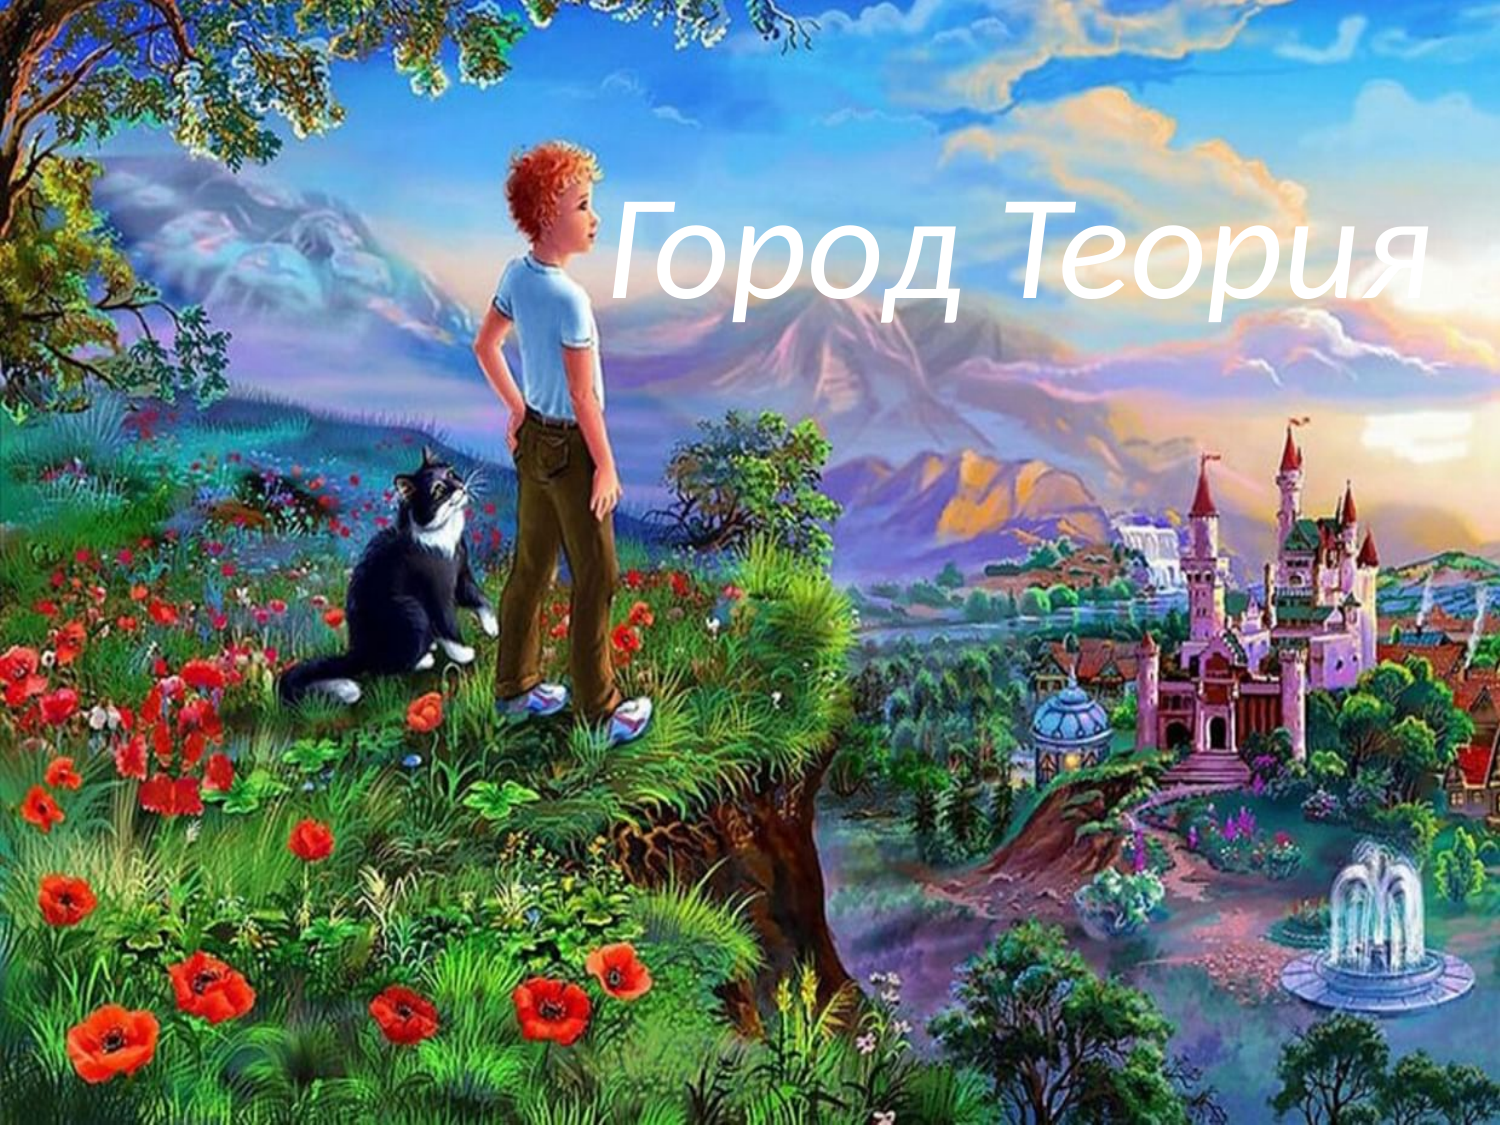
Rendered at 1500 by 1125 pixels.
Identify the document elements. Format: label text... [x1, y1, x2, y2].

title Город Теория [537, 45, 1500, 433]
picture [0, 0, 1500, 1125]
